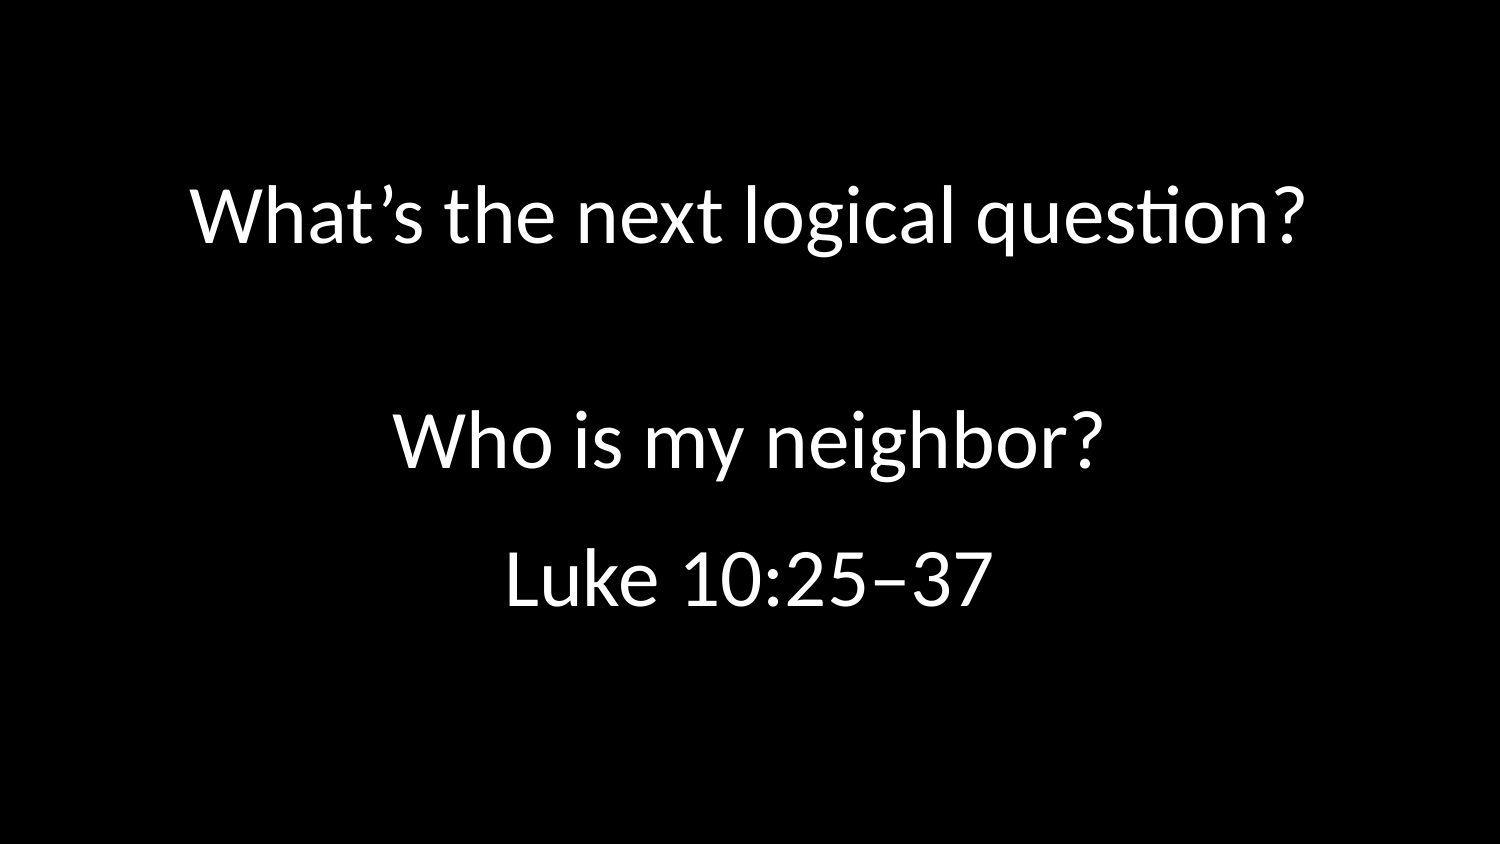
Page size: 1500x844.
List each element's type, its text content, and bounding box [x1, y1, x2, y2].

text_box Who is my neighbor? [121, 377, 1378, 493]
text_box What’s the next logical question? [121, 153, 1378, 268]
text_box Luke 10:25–37 [121, 516, 1378, 631]
